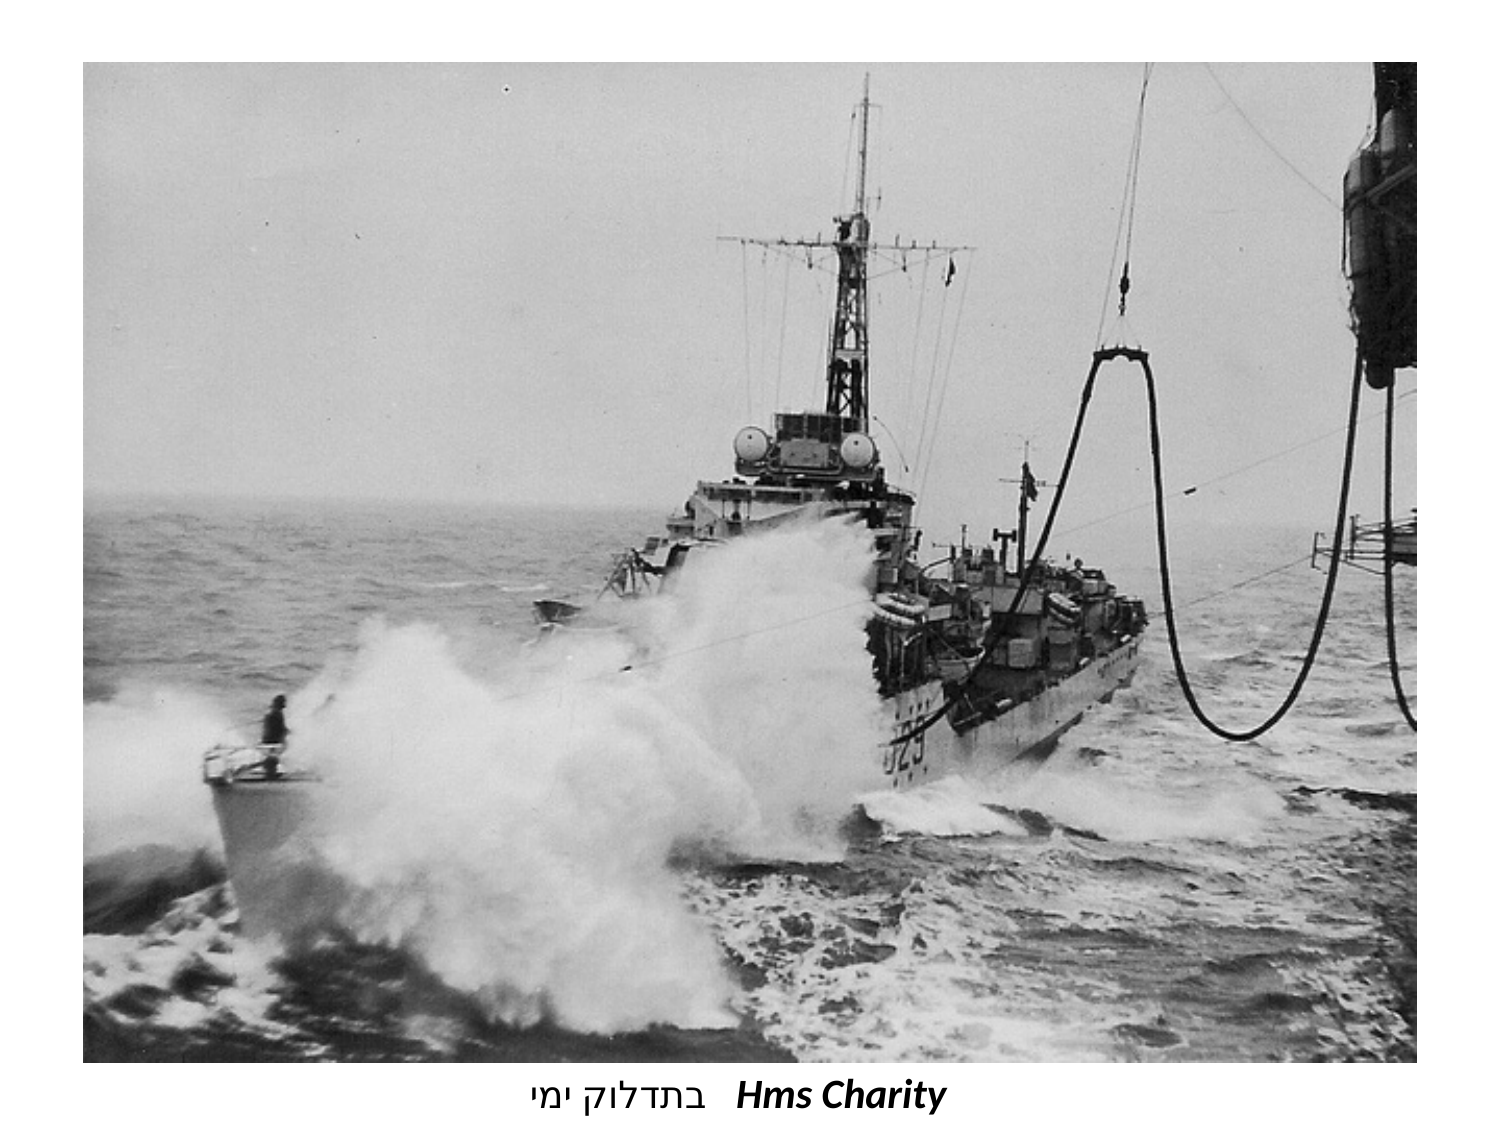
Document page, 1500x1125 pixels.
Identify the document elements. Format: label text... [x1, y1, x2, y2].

picture [83, 62, 1417, 1063]
text_box Hms Charity בתדלוק ימי [478, 1070, 998, 1125]
